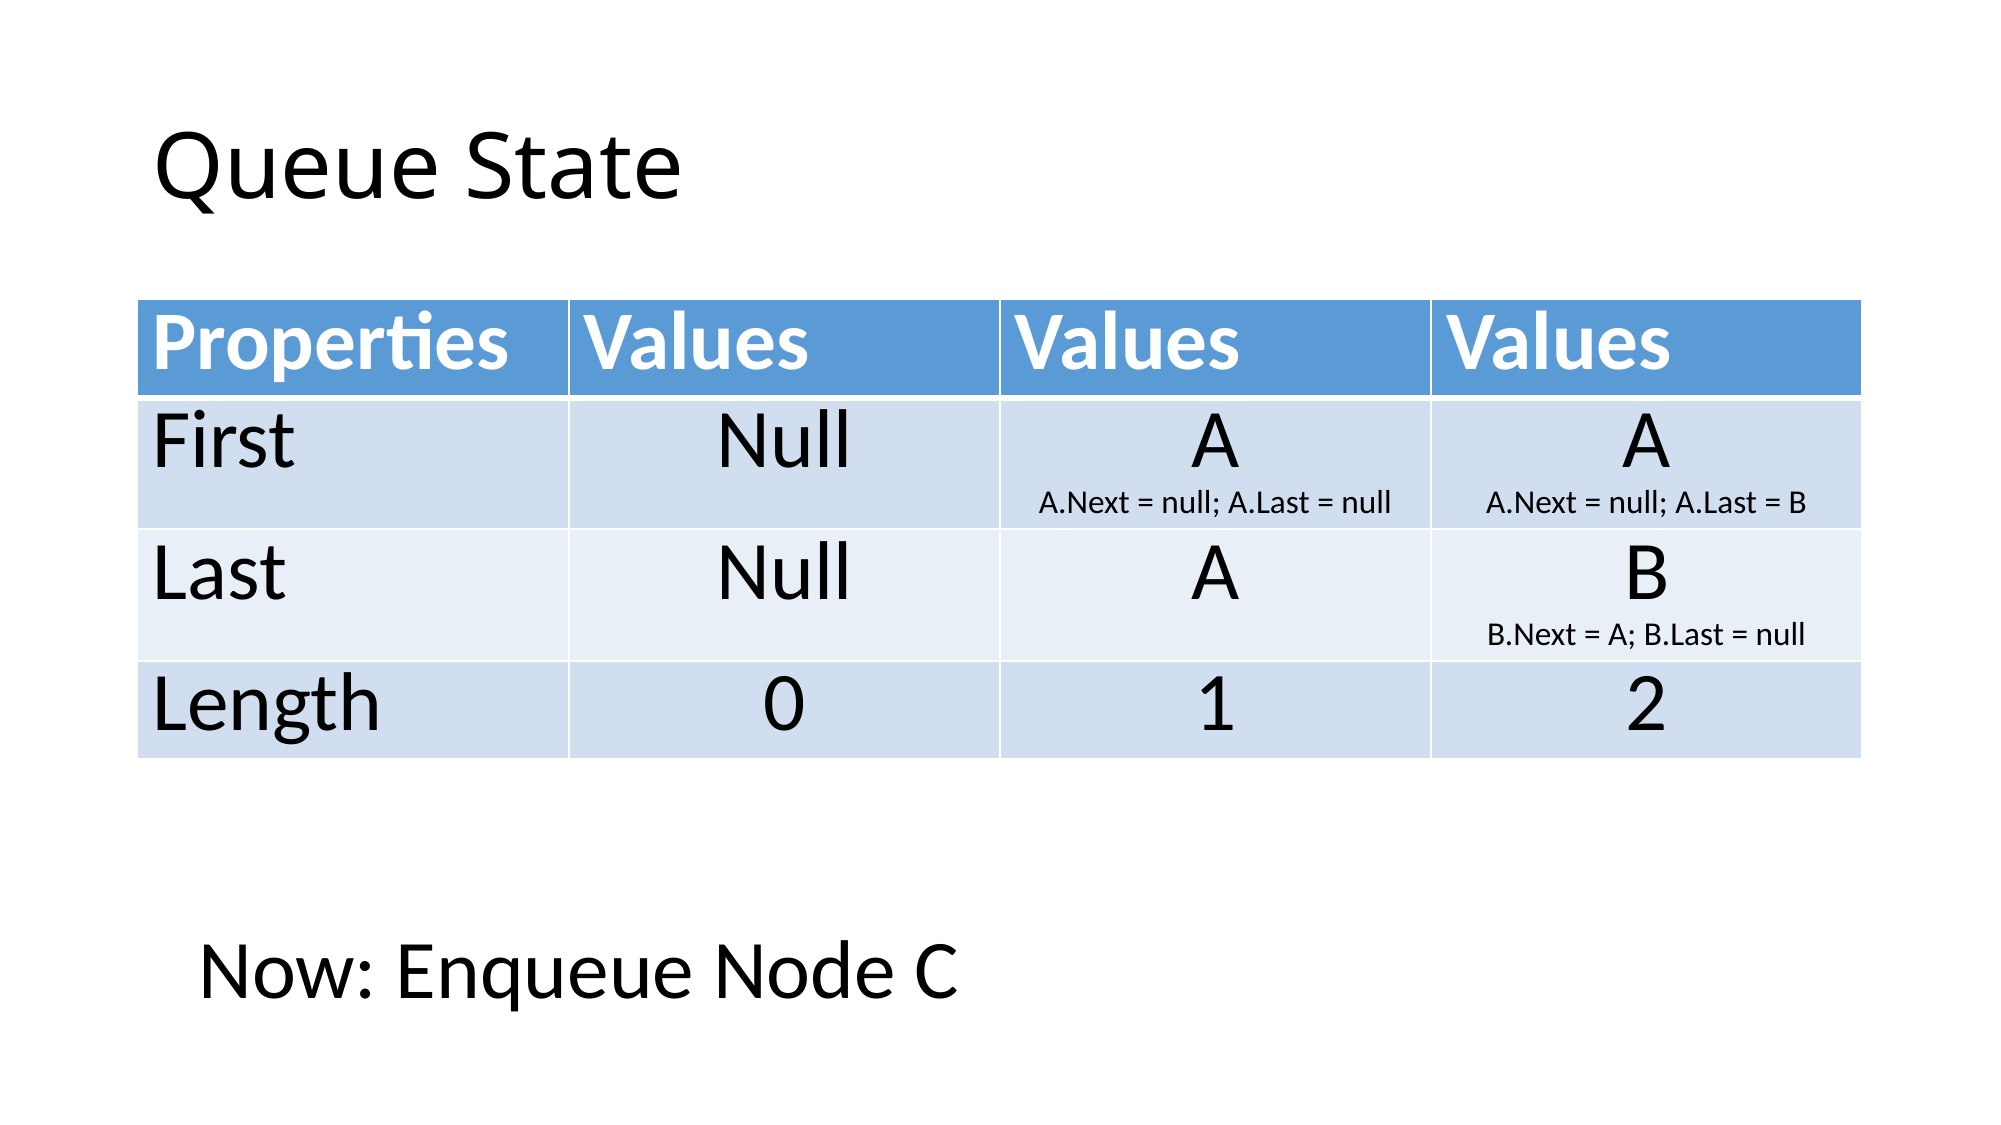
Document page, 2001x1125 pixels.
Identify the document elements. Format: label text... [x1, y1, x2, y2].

title Queue State [137, 59, 1863, 278]
table_cell A A.Next = null; A.Last = B [1432, 401, 1861, 528]
table_header Values [1432, 300, 1861, 395]
table_header Values [1001, 300, 1430, 395]
table_header Values [570, 300, 999, 395]
table_cell First [138, 401, 568, 528]
table_cell Null [570, 530, 999, 660]
table_cell 2 [1432, 662, 1861, 758]
table_header Properties [138, 300, 568, 395]
table_cell 1 [1001, 662, 1430, 758]
text_box Now: Enqueue Node C [183, 908, 975, 1023]
table_cell Null [570, 401, 999, 528]
table_cell B B.Next = A; B.Last = null [1432, 530, 1861, 660]
table_cell Last [138, 530, 568, 660]
table_cell A A.Next = null; A.Last = null [1001, 401, 1430, 528]
table_cell Length [138, 662, 568, 758]
table_cell A [1001, 530, 1430, 660]
table_cell 0 [570, 662, 999, 758]
